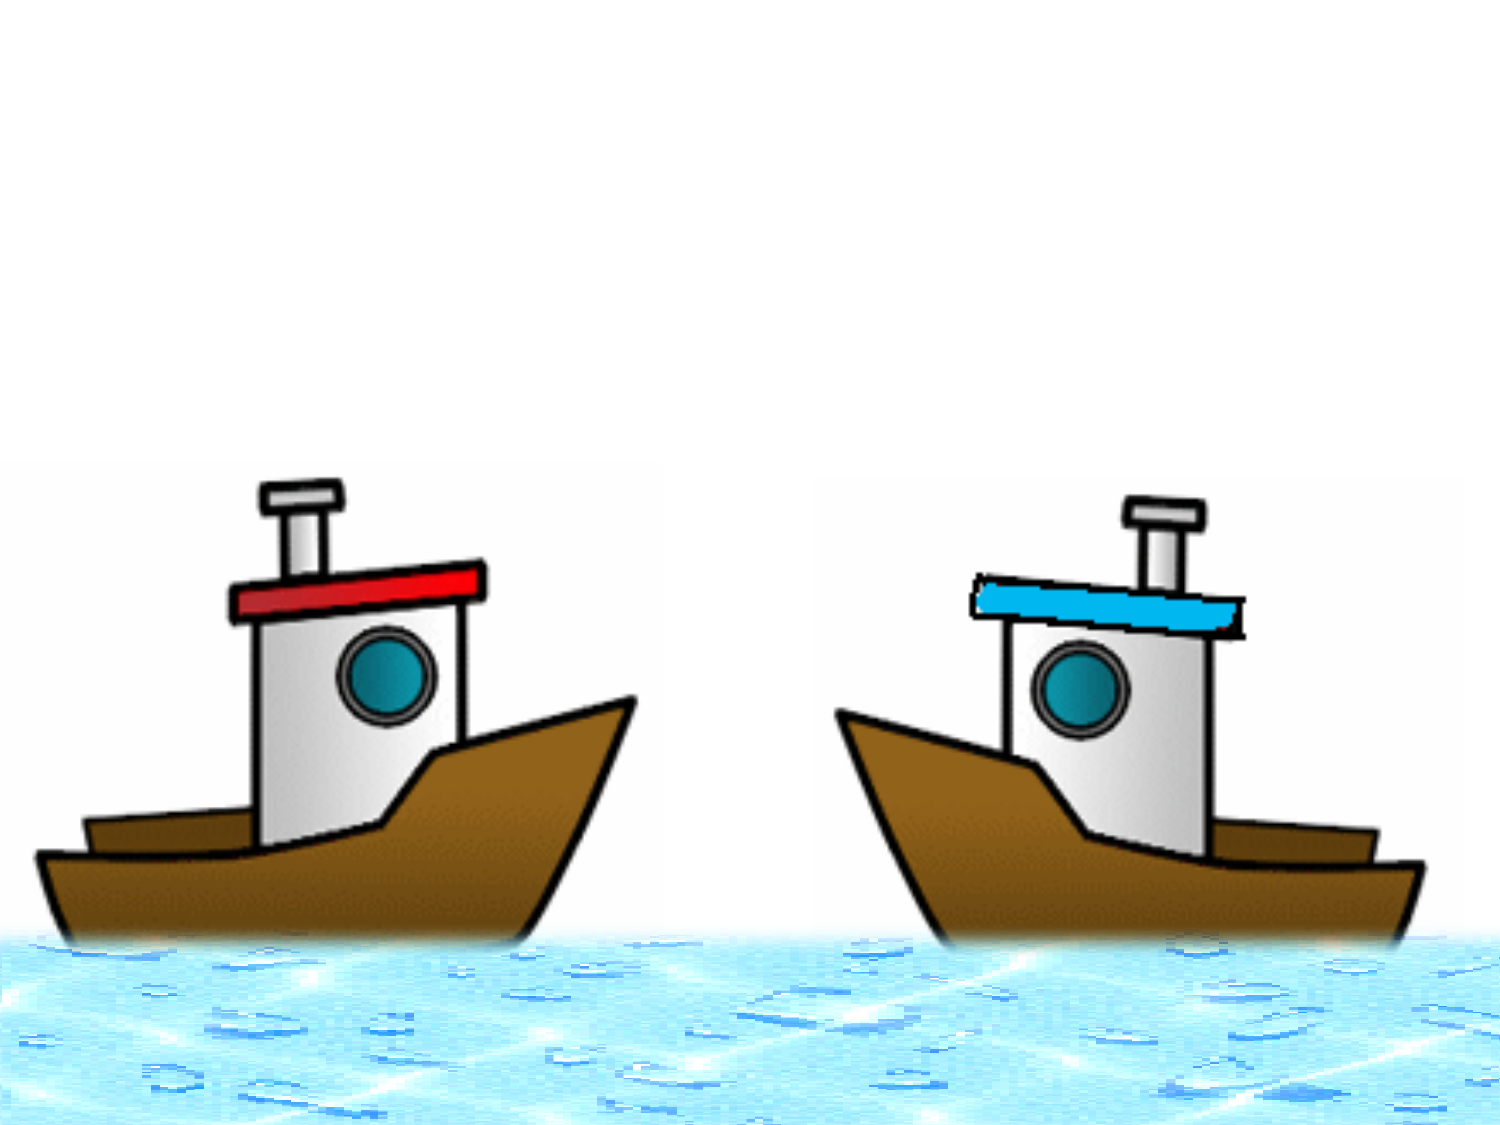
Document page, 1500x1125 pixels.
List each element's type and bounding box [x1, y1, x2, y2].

picture [0, 462, 1500, 1125]
